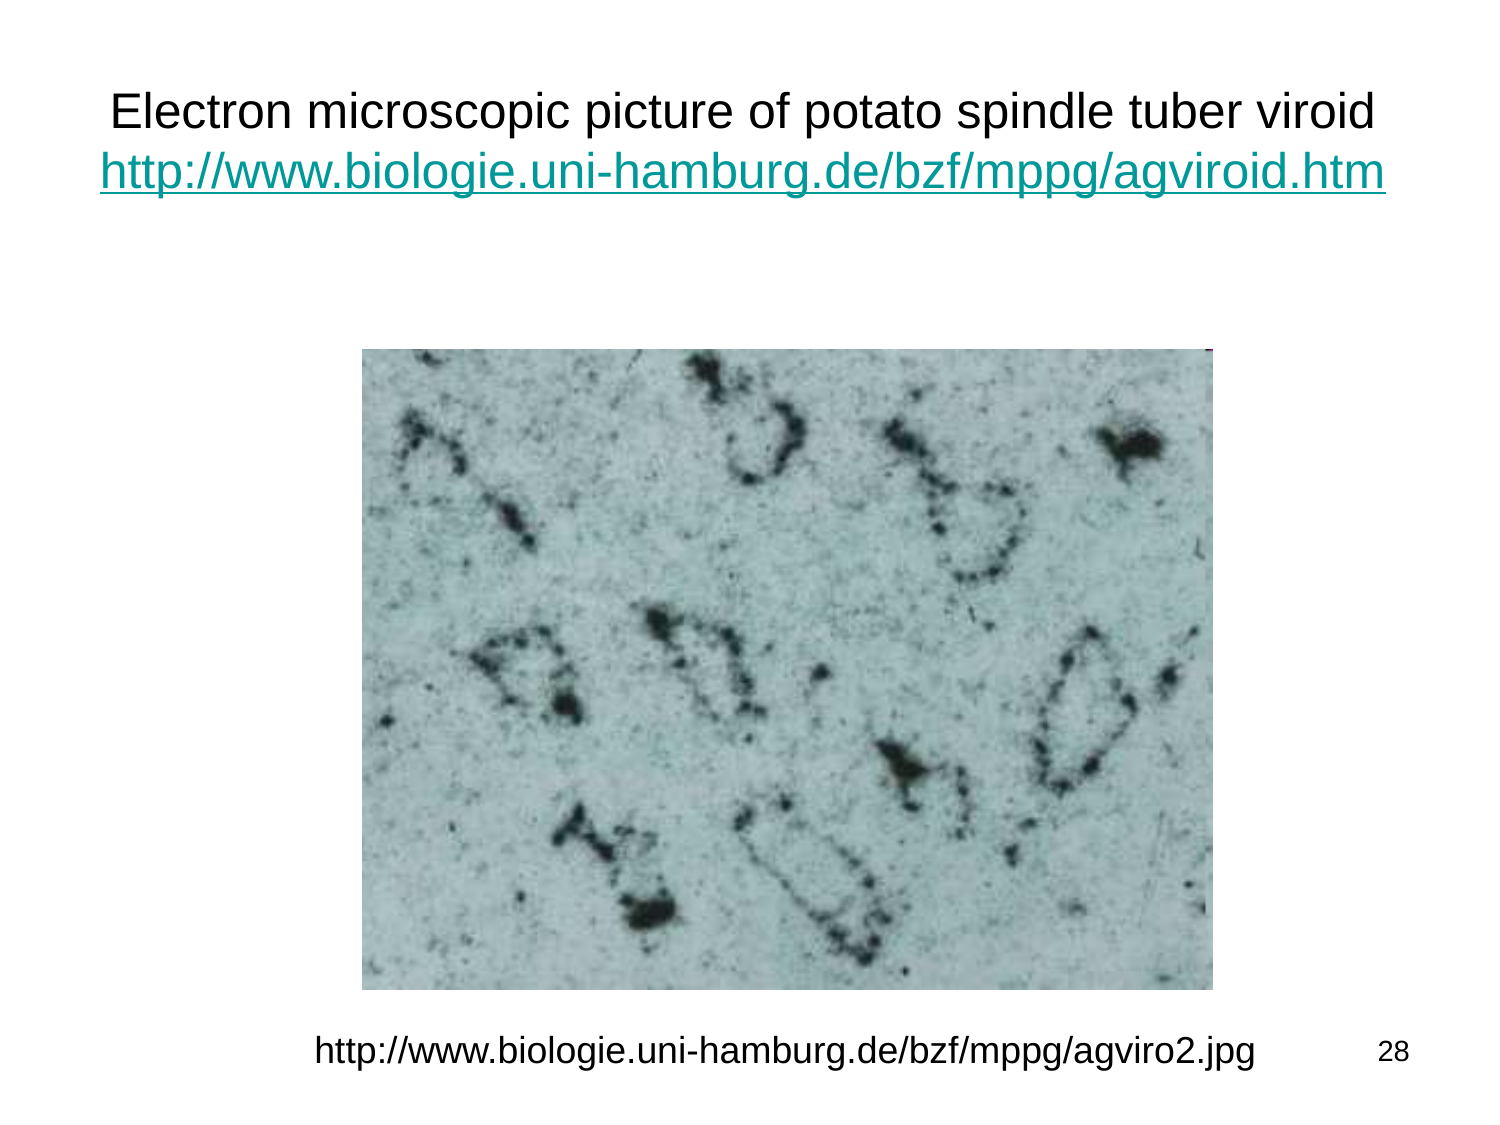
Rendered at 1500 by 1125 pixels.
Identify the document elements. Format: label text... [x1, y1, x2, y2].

text_box http://www.biologie.uni-hamburg.de/bzf/mppg/agviro2.jpg [299, 1018, 1272, 1079]
slide_number 28 [1074, 1024, 1426, 1103]
title Electron microscopic picture of potato spindle tuber viroid http://www.biologie.uni-hamburg.de/bzf/mppg/agviroid.htm [74, 44, 1426, 233]
picture [362, 349, 1213, 991]
